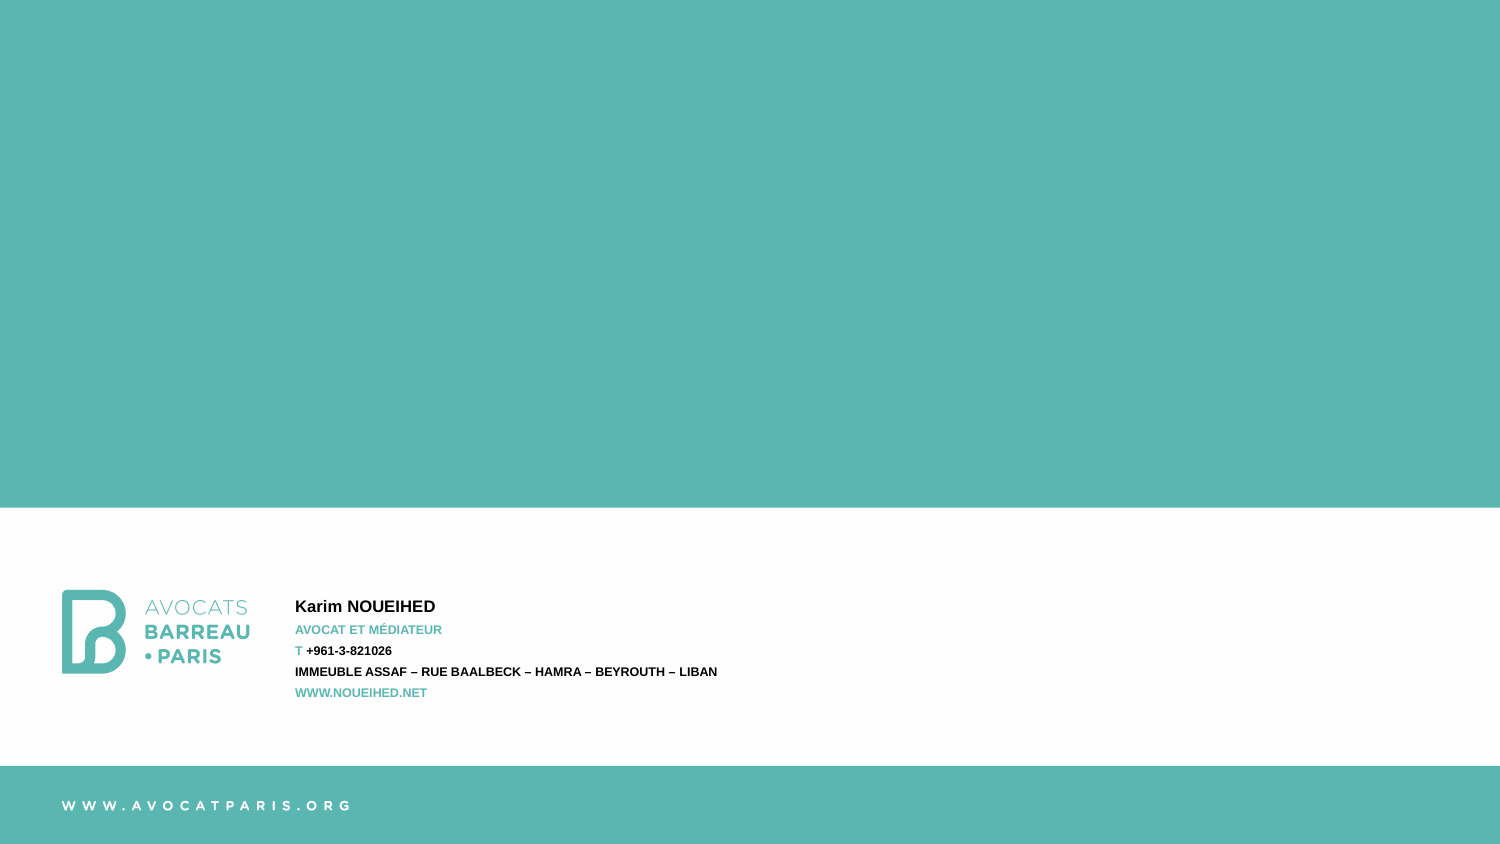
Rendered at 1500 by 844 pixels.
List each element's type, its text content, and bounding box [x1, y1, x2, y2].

list Karim NOUEIHED Avocat et médiateur T +961-3-821026 IMMEUBLE ASSAF – RUE BAALBECK – HAMRA – BEYROUTH – LIBAN WWW.noueihed.net [289, 595, 750, 737]
picture [0, 0, 1500, 844]
